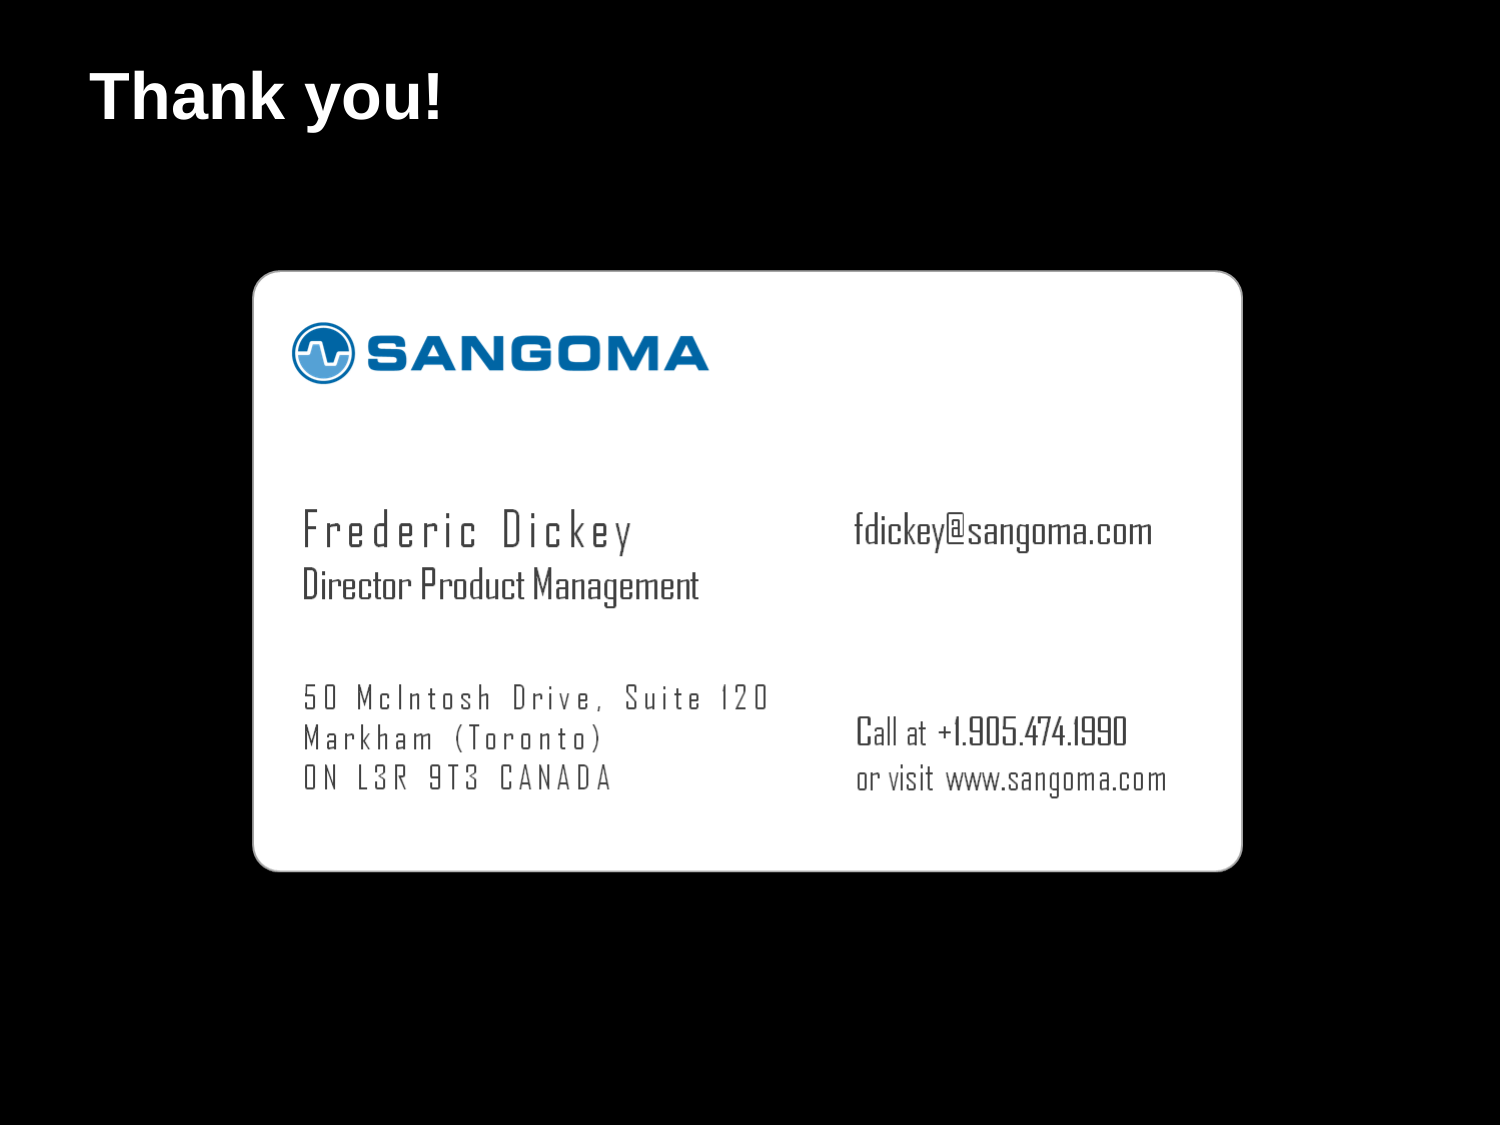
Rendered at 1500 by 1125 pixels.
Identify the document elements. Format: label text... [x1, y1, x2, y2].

picture [248, 269, 1246, 876]
text_box Thank you! [74, 45, 1425, 233]
